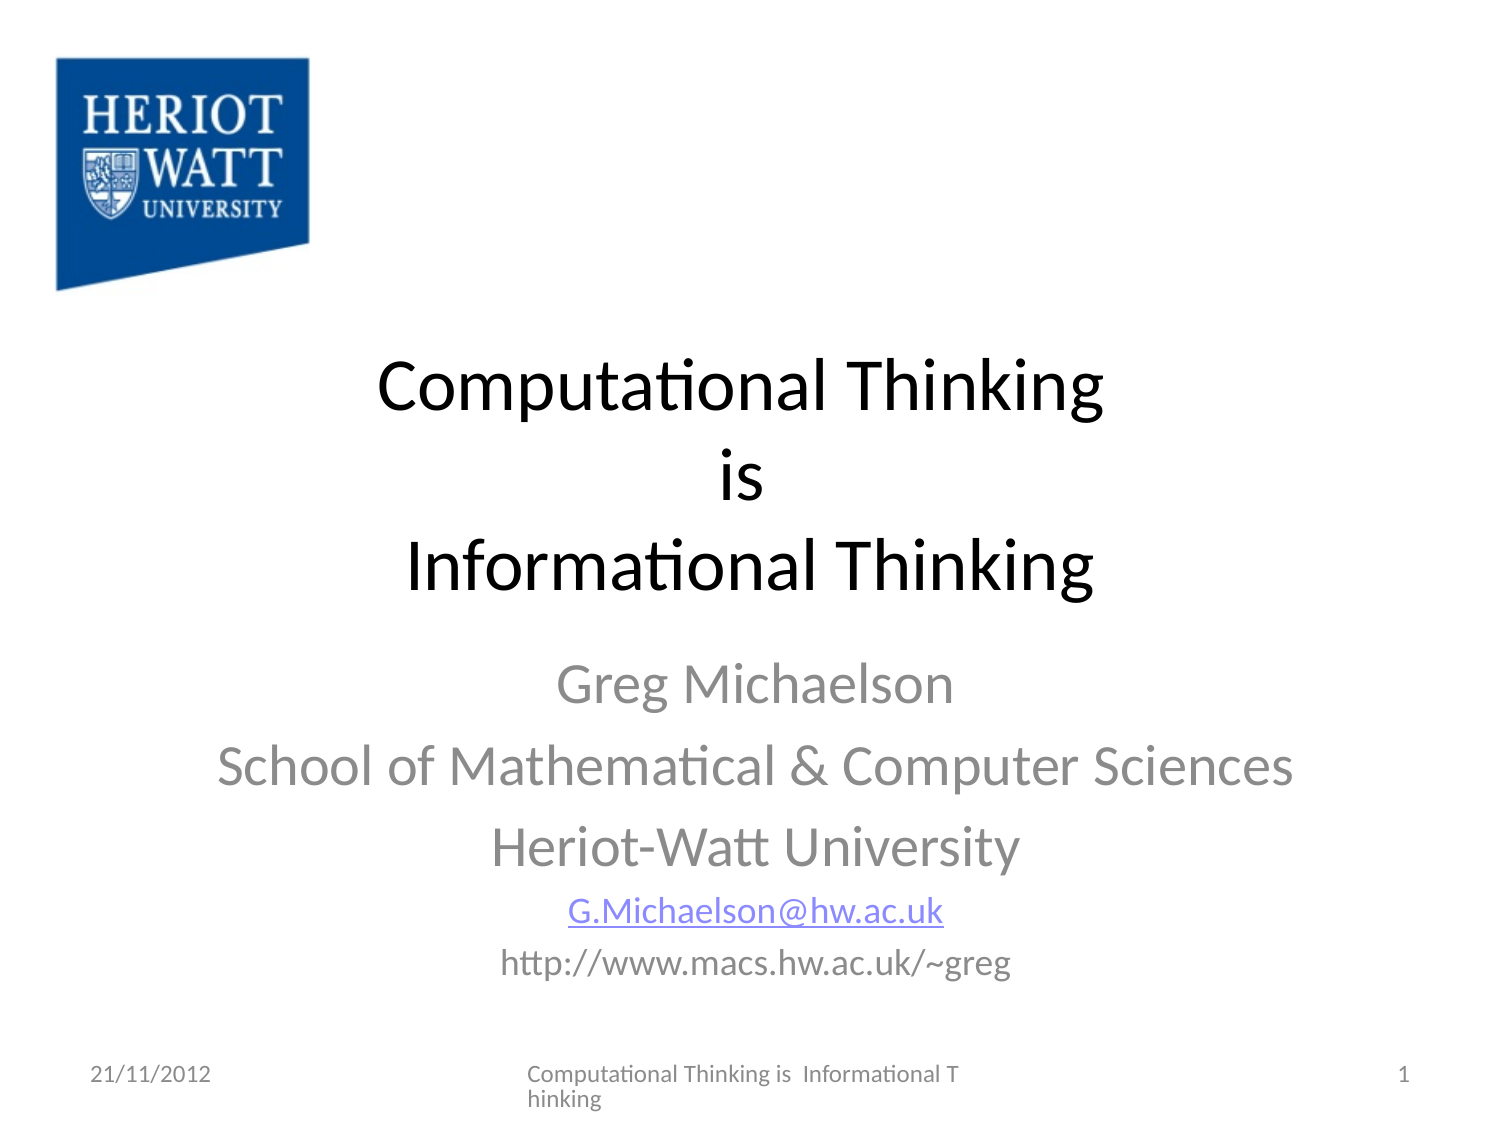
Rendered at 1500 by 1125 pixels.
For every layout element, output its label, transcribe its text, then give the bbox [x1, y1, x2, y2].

slide_number 1 [1074, 1042, 1425, 1103]
footer Computational Thinking is Informational Thinking [512, 1042, 988, 1103]
subtitle Greg Michaelson School of Mathematical & Computer Sciences Heriot-Watt University G.Michaelson@hw.ac.uk http://www.macs.hw.ac.uk/~greg [147, 637, 1365, 925]
picture [52, 54, 314, 297]
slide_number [75, 1042, 425, 1103]
title Computational Thinking is Informational Thinking [112, 349, 1388, 591]
